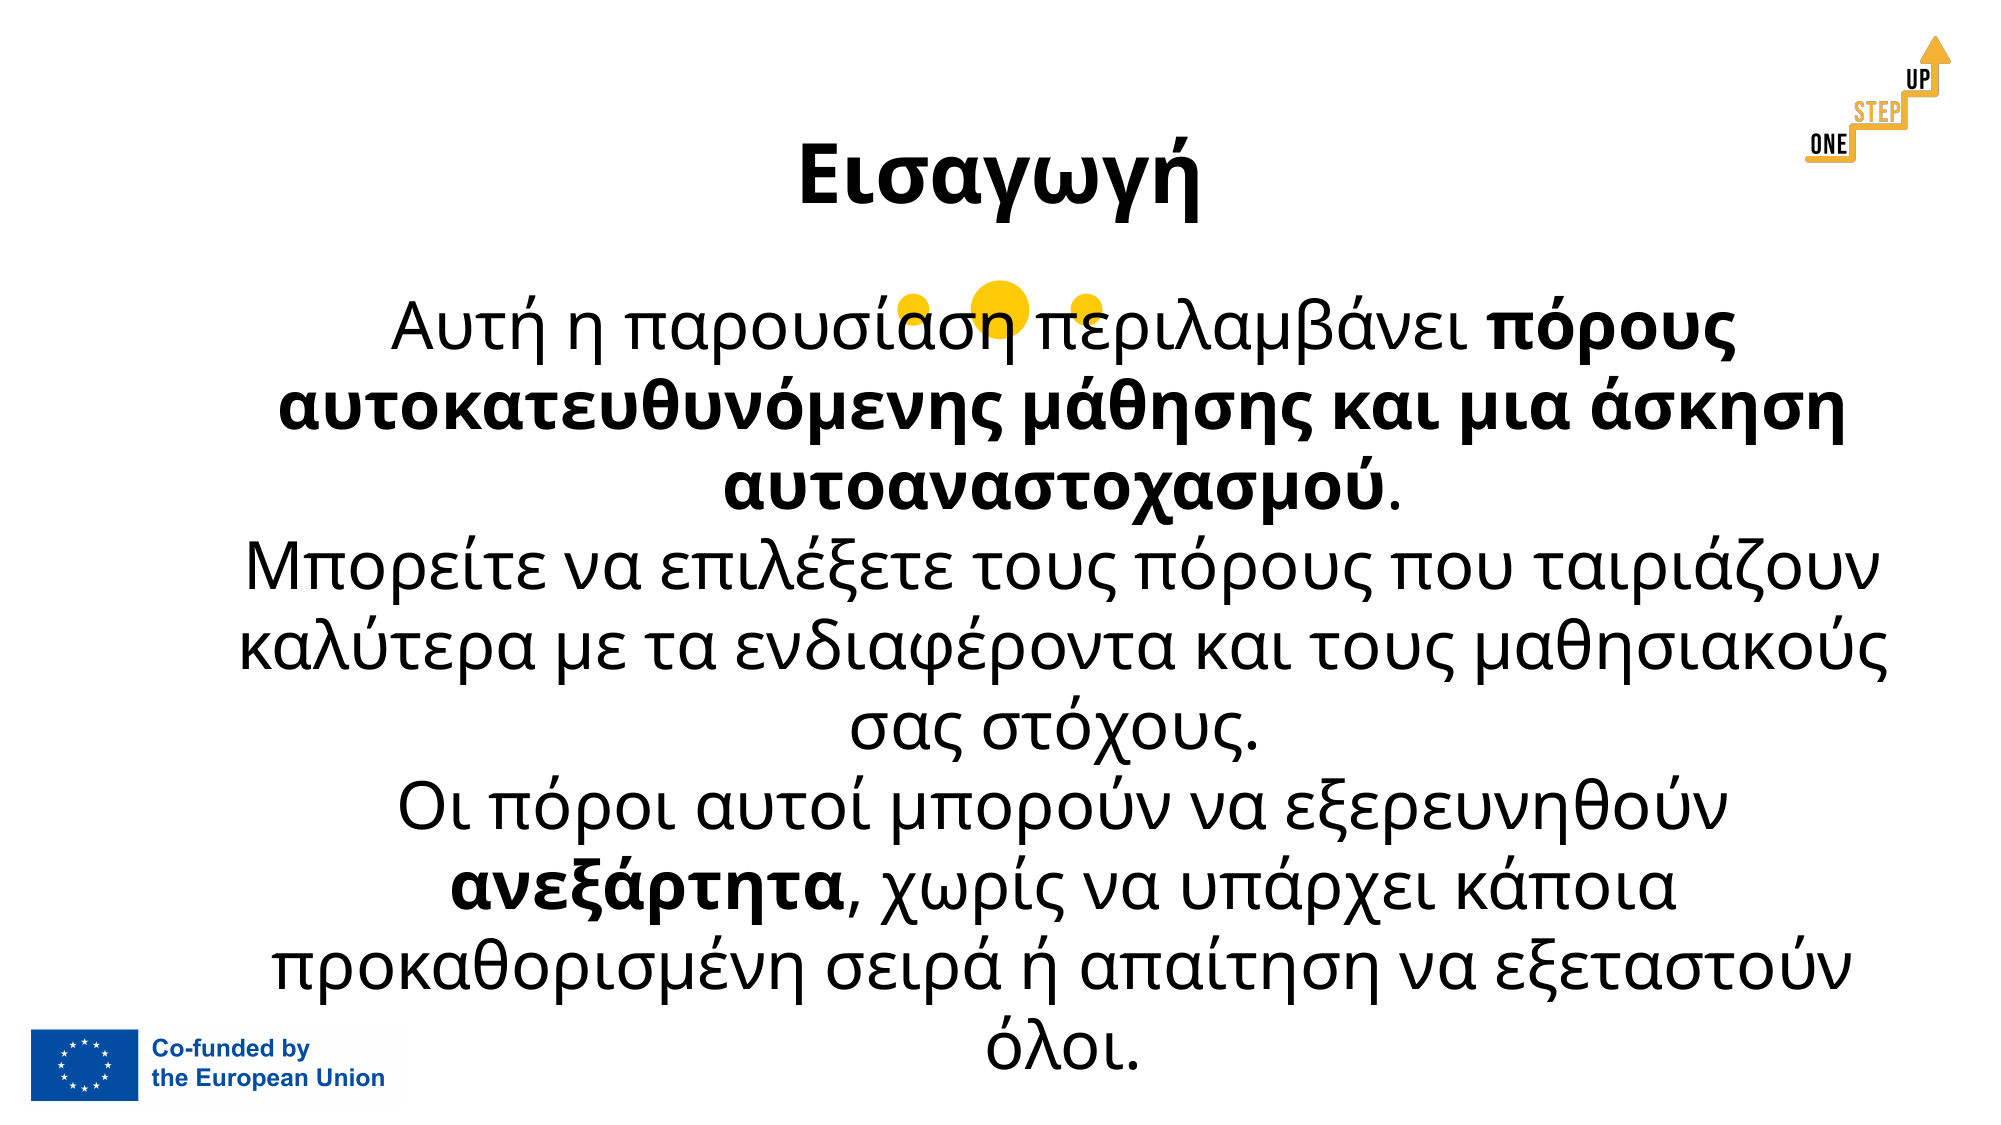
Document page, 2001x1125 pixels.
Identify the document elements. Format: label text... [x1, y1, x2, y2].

picture [18, 1024, 404, 1107]
picture [1742, 0, 2000, 201]
text_box Εισαγωγή [750, 139, 1250, 200]
text_box Αυτή η παρουσίαση περιλαμβάνει πόρους αυτοκατευθυνόμενης μάθησης και μια άσκηση αυτοαναστοχασμού. Μπορείτε να επιλέξετε τους πόρους που ταιριάζουν καλύτερα με τα ενδιαφέροντα και τους μαθησιακούς σας στόχους. Οι πόροι αυτοί μπορούν να εξερευνηθούν ανεξάρτητα, χωρίς να υπάρχει κάποια προκαθορισμένη σειρά ή απαίτηση να εξεταστούν όλοι. [211, 472, 1917, 893]
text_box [897, 280, 1103, 340]
